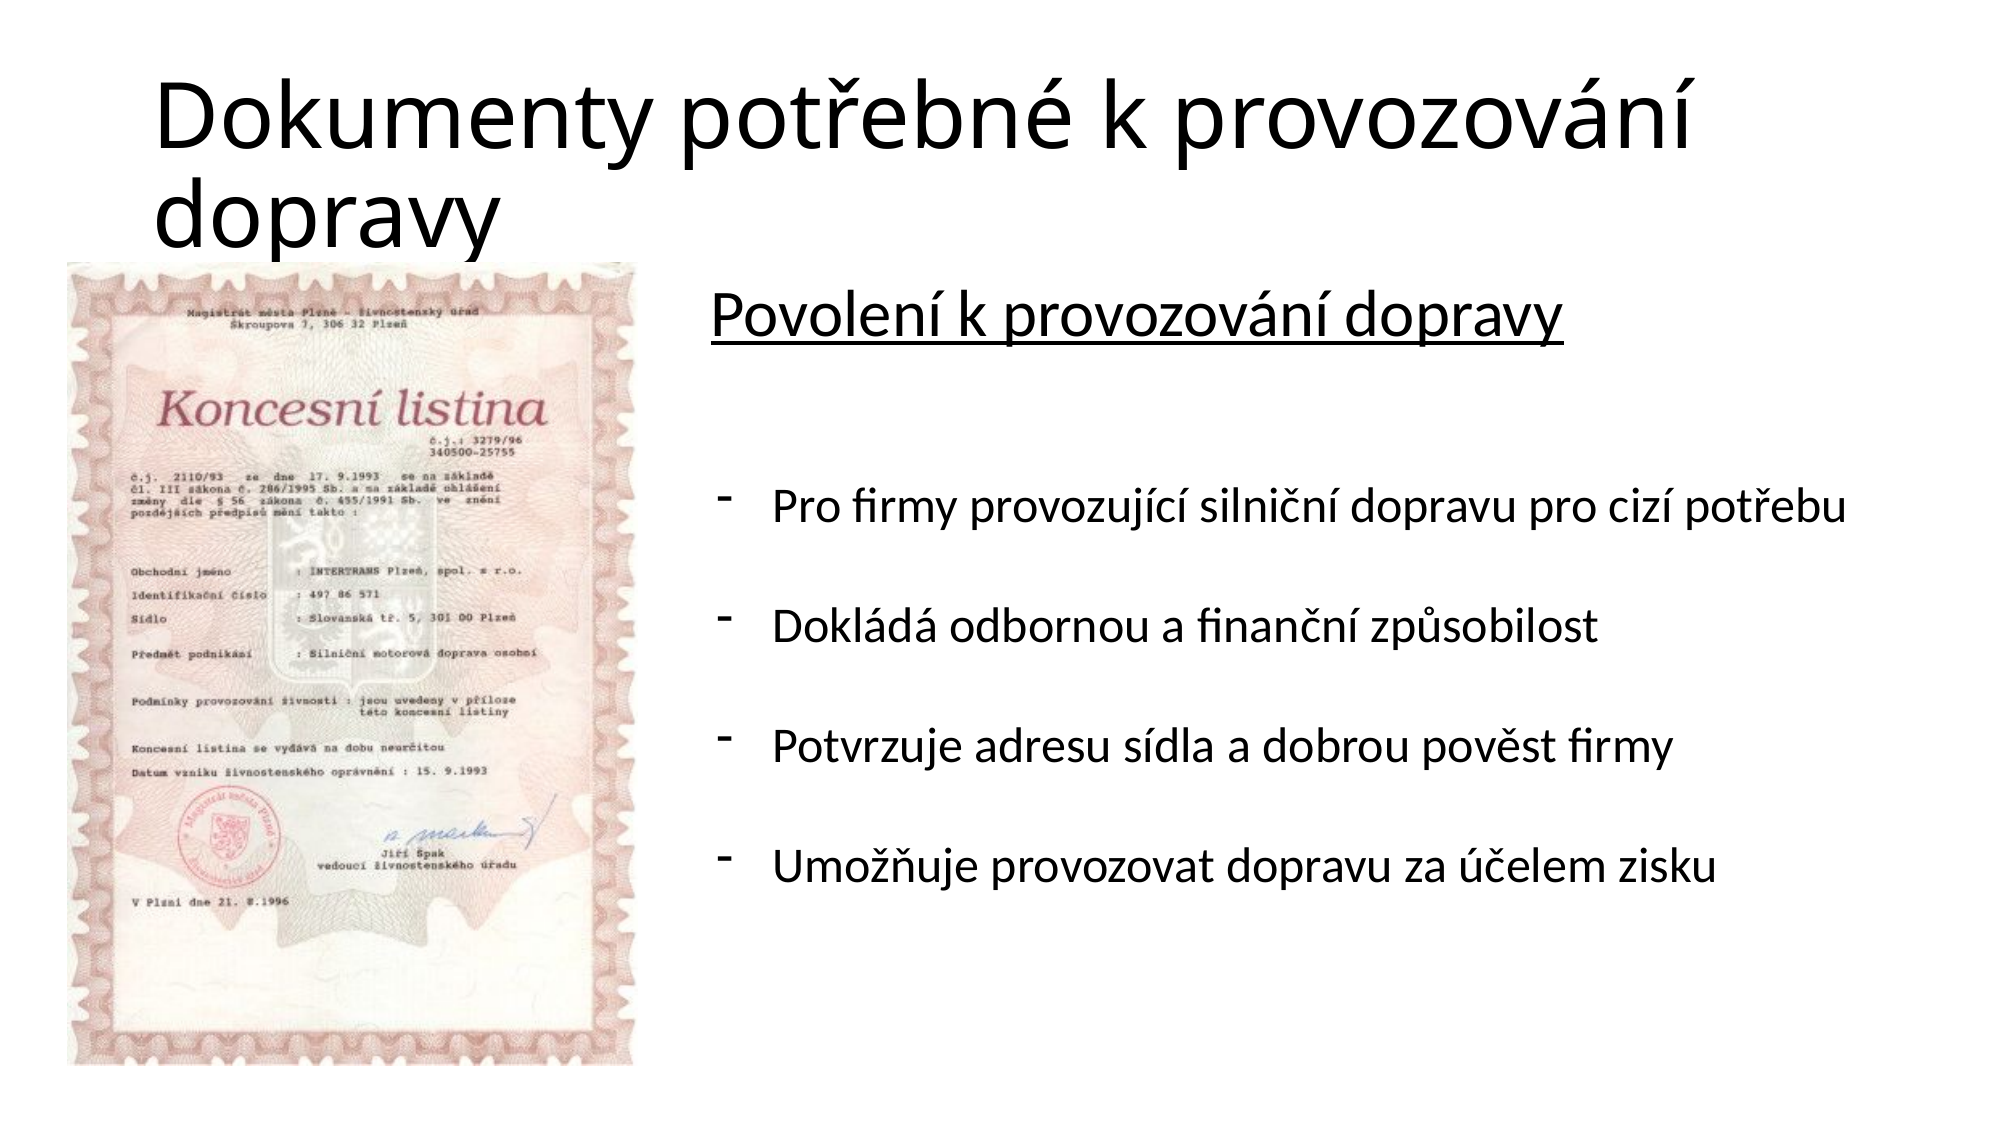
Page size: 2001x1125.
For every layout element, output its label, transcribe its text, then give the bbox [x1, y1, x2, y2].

text_box Povolení k provozování dopravy [696, 262, 1616, 358]
title Dokumenty potřebné k provozování dopravy [137, 59, 1863, 278]
text_box Pro firmy provozující silniční dopravu pro cizí potřebu Dokládá odbornou a finanční způsobilost Potvrzuje adresu sídla a dobrou pověst firmy Umožňuje provozovat dopravu za účelem zisku [701, 404, 1864, 900]
picture [67, 262, 638, 1066]
